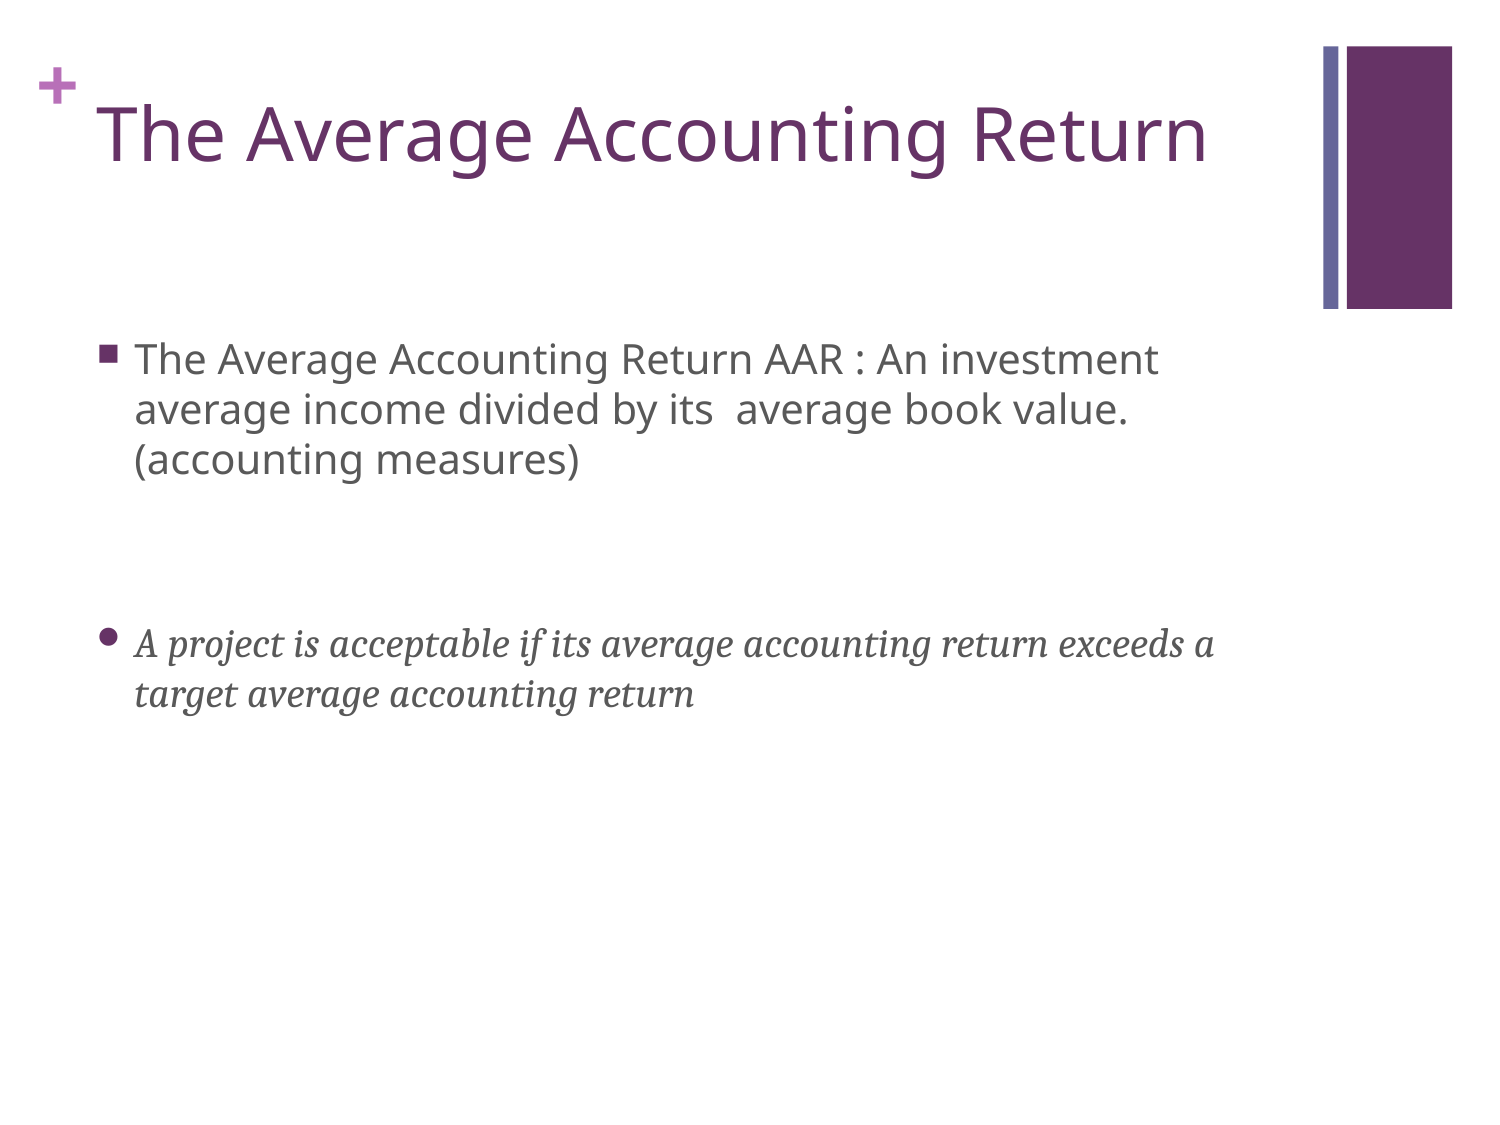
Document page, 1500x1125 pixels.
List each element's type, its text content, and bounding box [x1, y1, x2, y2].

list The Average Accounting Return AAR : An investment average income divided by its average book value. (accounting measures) A project is acceptable if its average accounting return exceeds a target average accounting return [81, 324, 1322, 1005]
title The Average Accounting Return [81, 79, 1322, 263]
